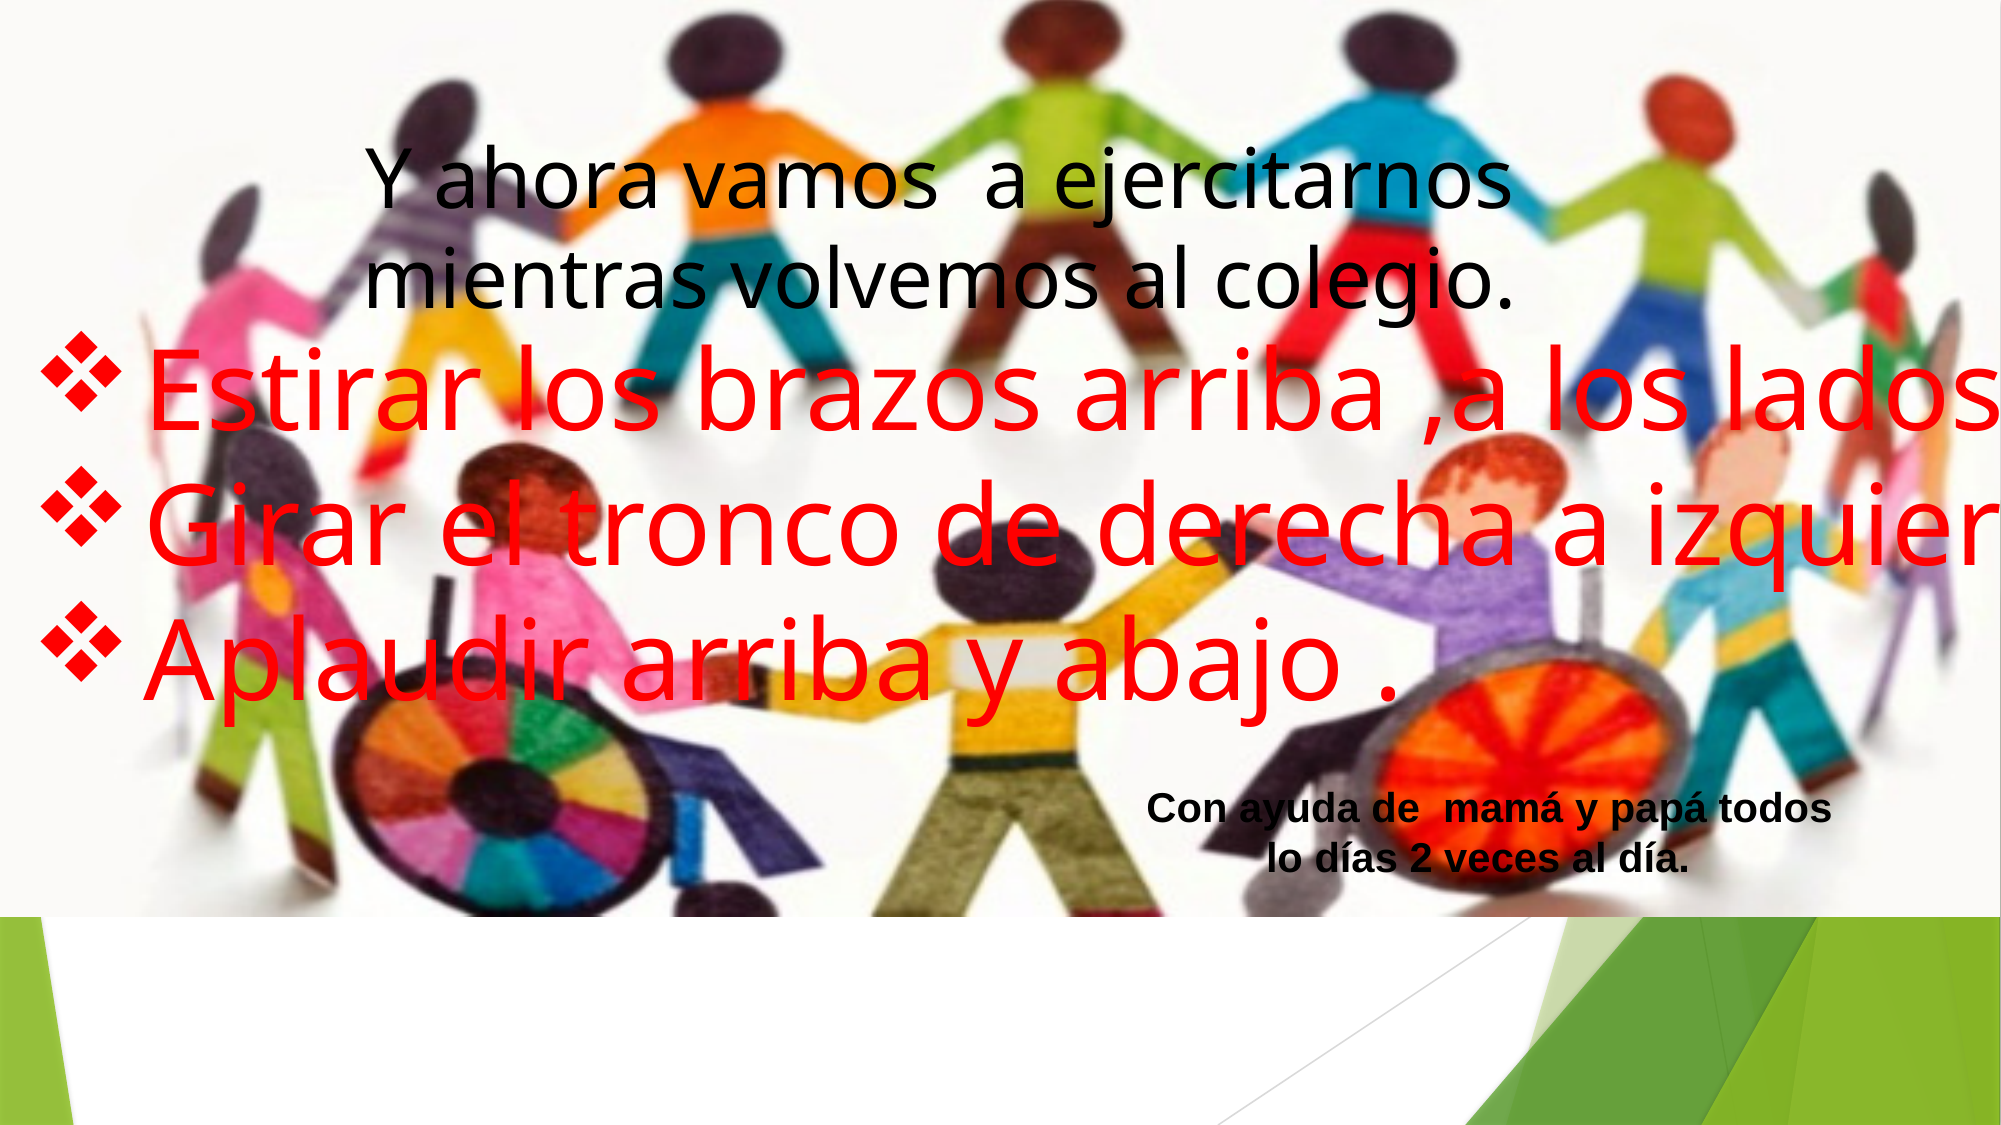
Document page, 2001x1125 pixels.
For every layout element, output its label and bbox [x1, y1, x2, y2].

picture [0, 0, 2000, 917]
